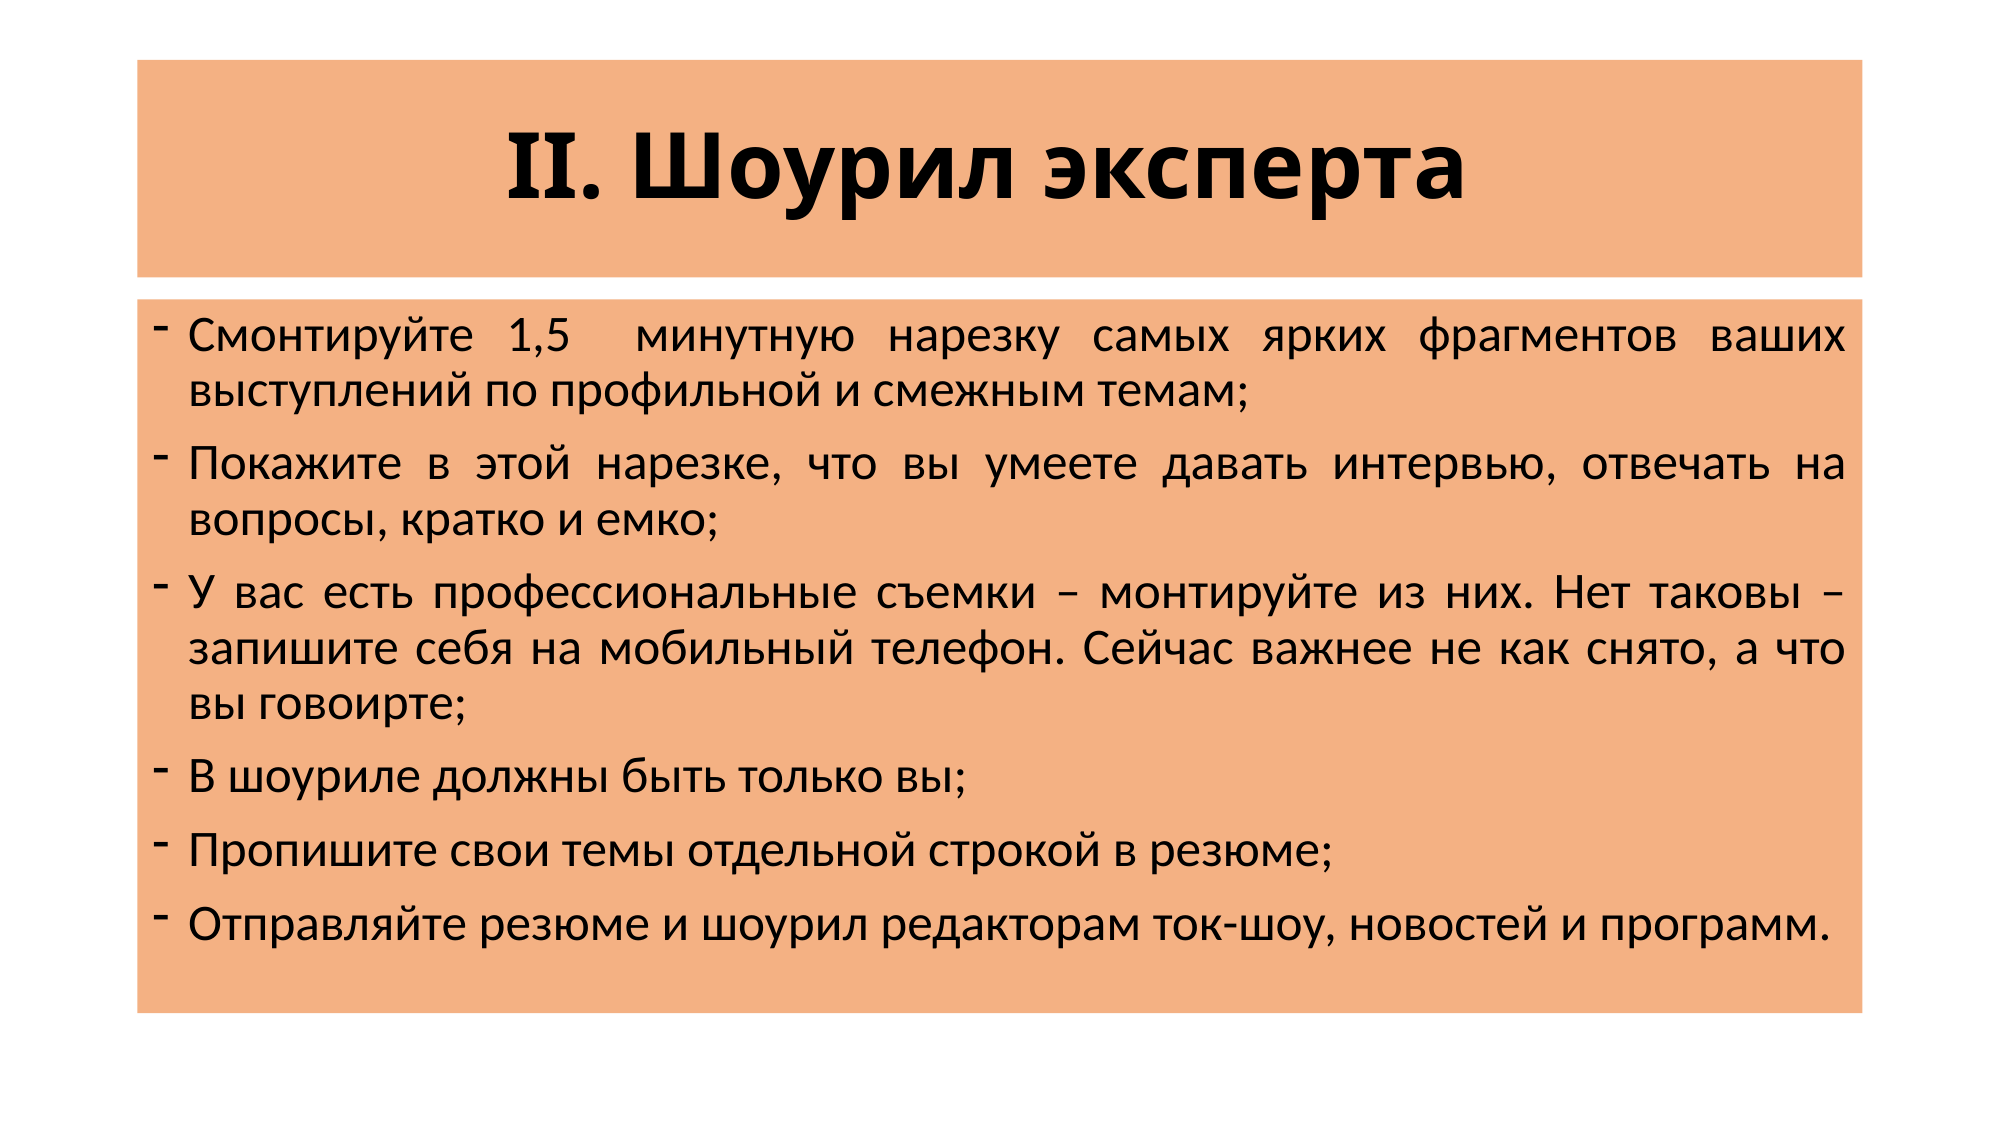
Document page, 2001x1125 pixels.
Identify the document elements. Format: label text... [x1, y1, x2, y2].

title II. Шоурил эксперта [137, 59, 1863, 278]
list Смонтируйте 1,5 минутную нарезку самых ярких фрагментов ваших выступлений по профильной и смежным темам; Покажите в этой нарезке, что вы умеете давать интервью, отвечать на вопросы, кратко и емко; У вас есть профессиональные съемки – монтируйте из них. Нет таковы – запишите себя на мобильный телефон. Сейчас важнее не как снято, а что вы говоирте; В шоуриле должны быть только вы; Пропишите свои темы отдельной строкой в резюме; Отправляйте резюме и шоурил редакторам ток-шоу, новостей и программ. [137, 299, 1863, 1014]
